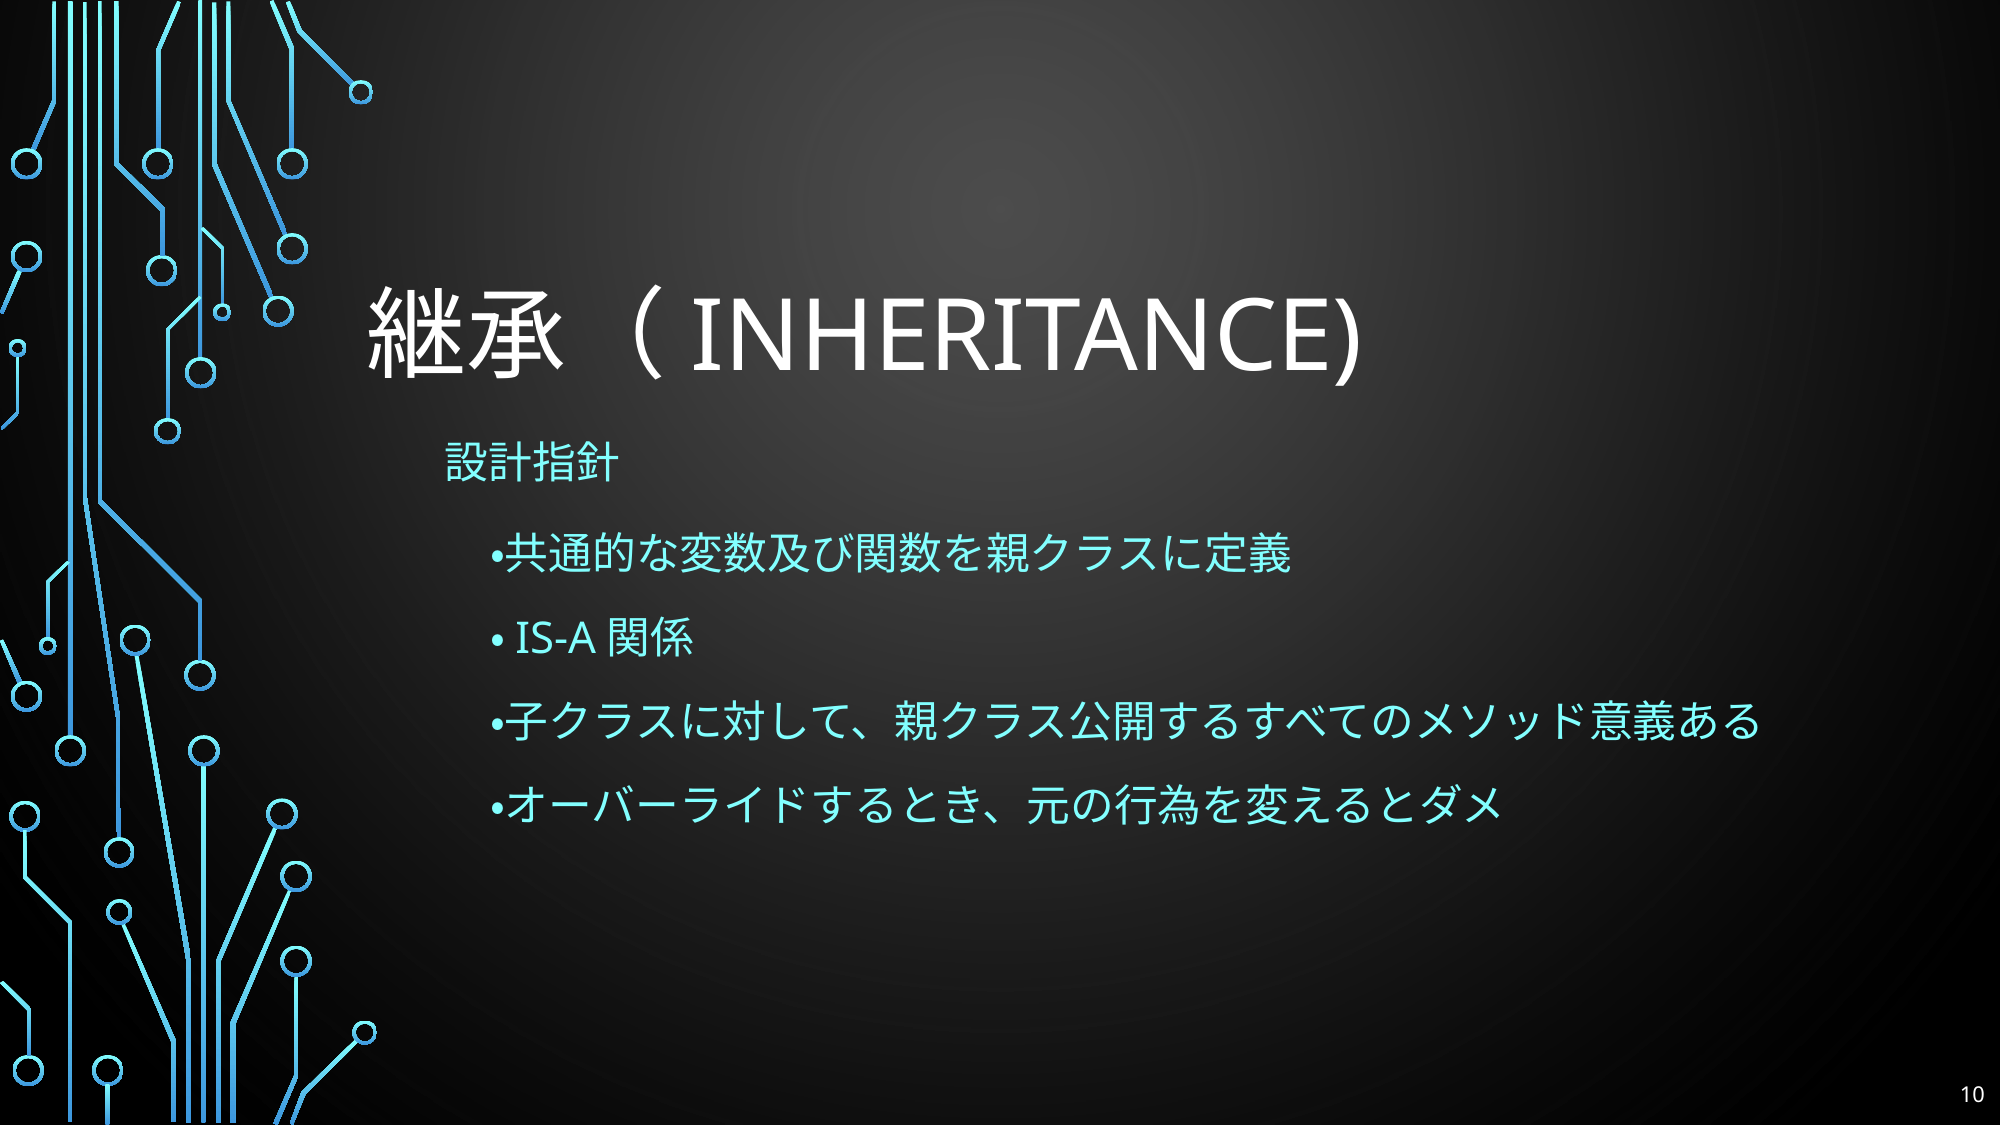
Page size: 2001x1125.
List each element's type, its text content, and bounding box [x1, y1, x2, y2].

picture [0, 0, 2000, 1125]
picture [15, 684, 38, 708]
picture [96, 1059, 120, 1082]
picture [284, 949, 308, 973]
picture [15, 245, 38, 268]
subtitle ・共通的な変数及び関数を親クラスに定義 ・is-a関係 ・子クラスに対して、親クラス公開するすべてのメソッド意義ある ・オーバーライドするとき、元の行為を変えるとダメ [475, 508, 1838, 1009]
picture [280, 152, 304, 176]
title 継承（inheritance) [351, 181, 1816, 400]
text_box 設計指針 [430, 417, 1838, 508]
picture [16, 1059, 40, 1082]
picture [356, 1024, 373, 1041]
slide_number 10 [1873, 1065, 2000, 1125]
